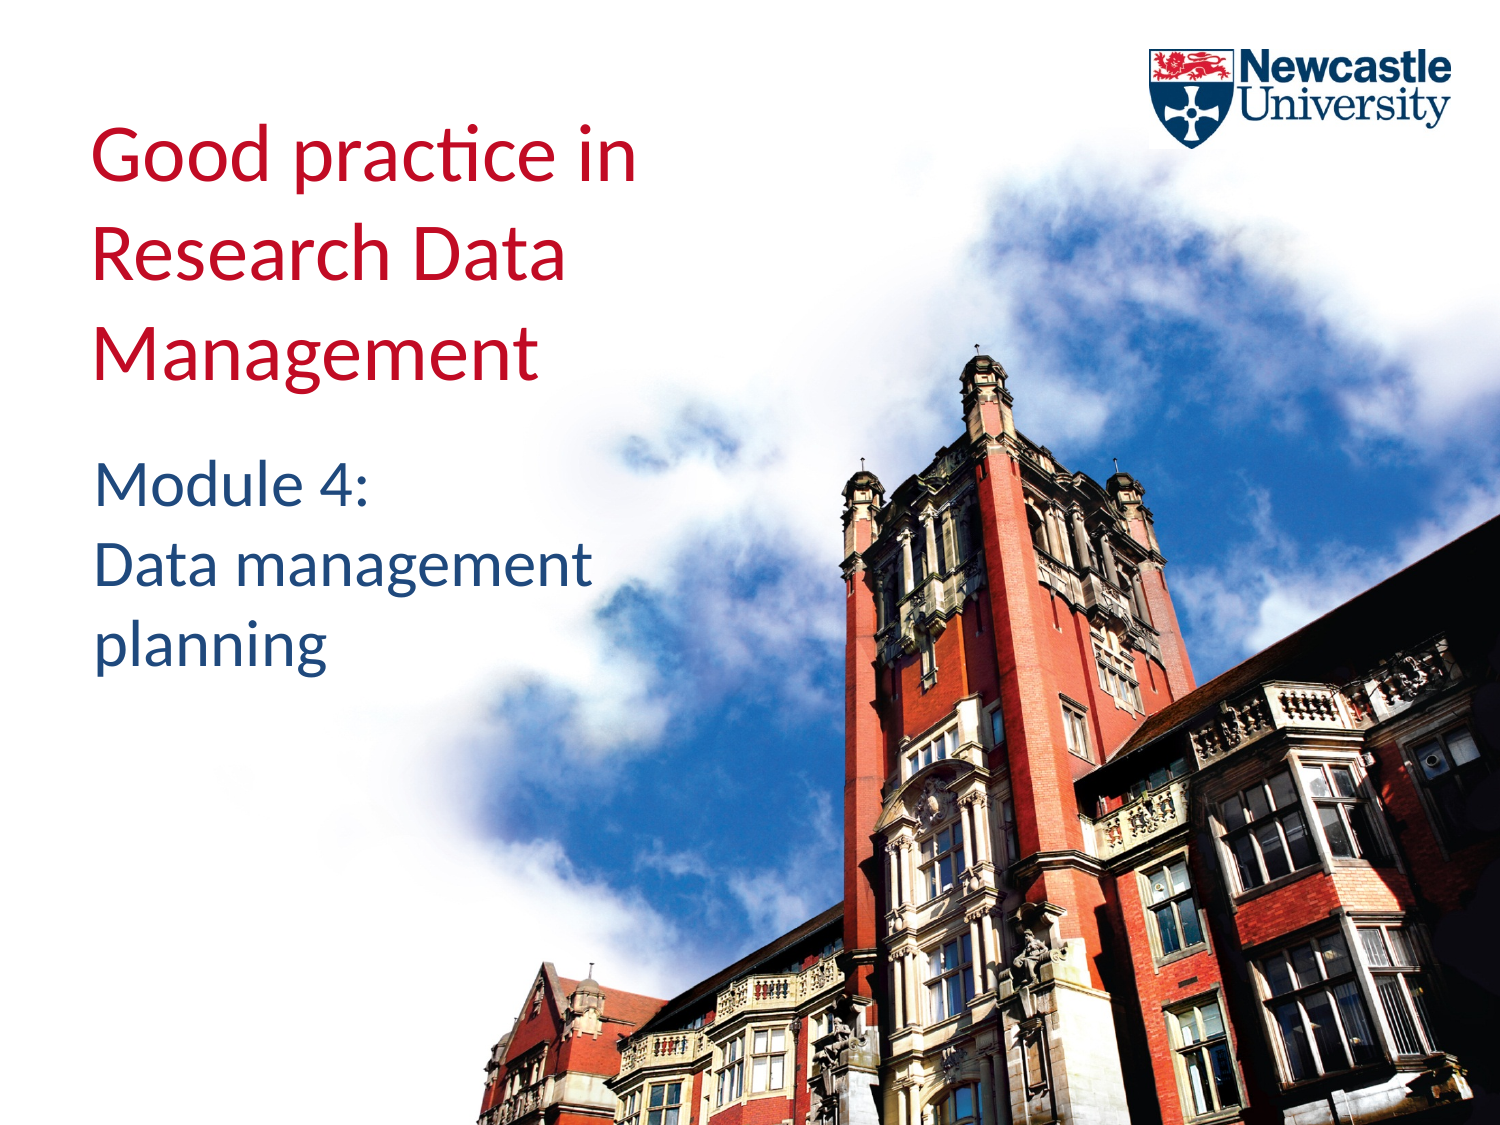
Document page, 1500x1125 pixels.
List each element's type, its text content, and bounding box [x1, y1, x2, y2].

picture [0, 0, 1500, 1125]
title Good practice in Research Data Management [75, 90, 772, 406]
subtitle Module 4: Data management planning [78, 431, 775, 720]
